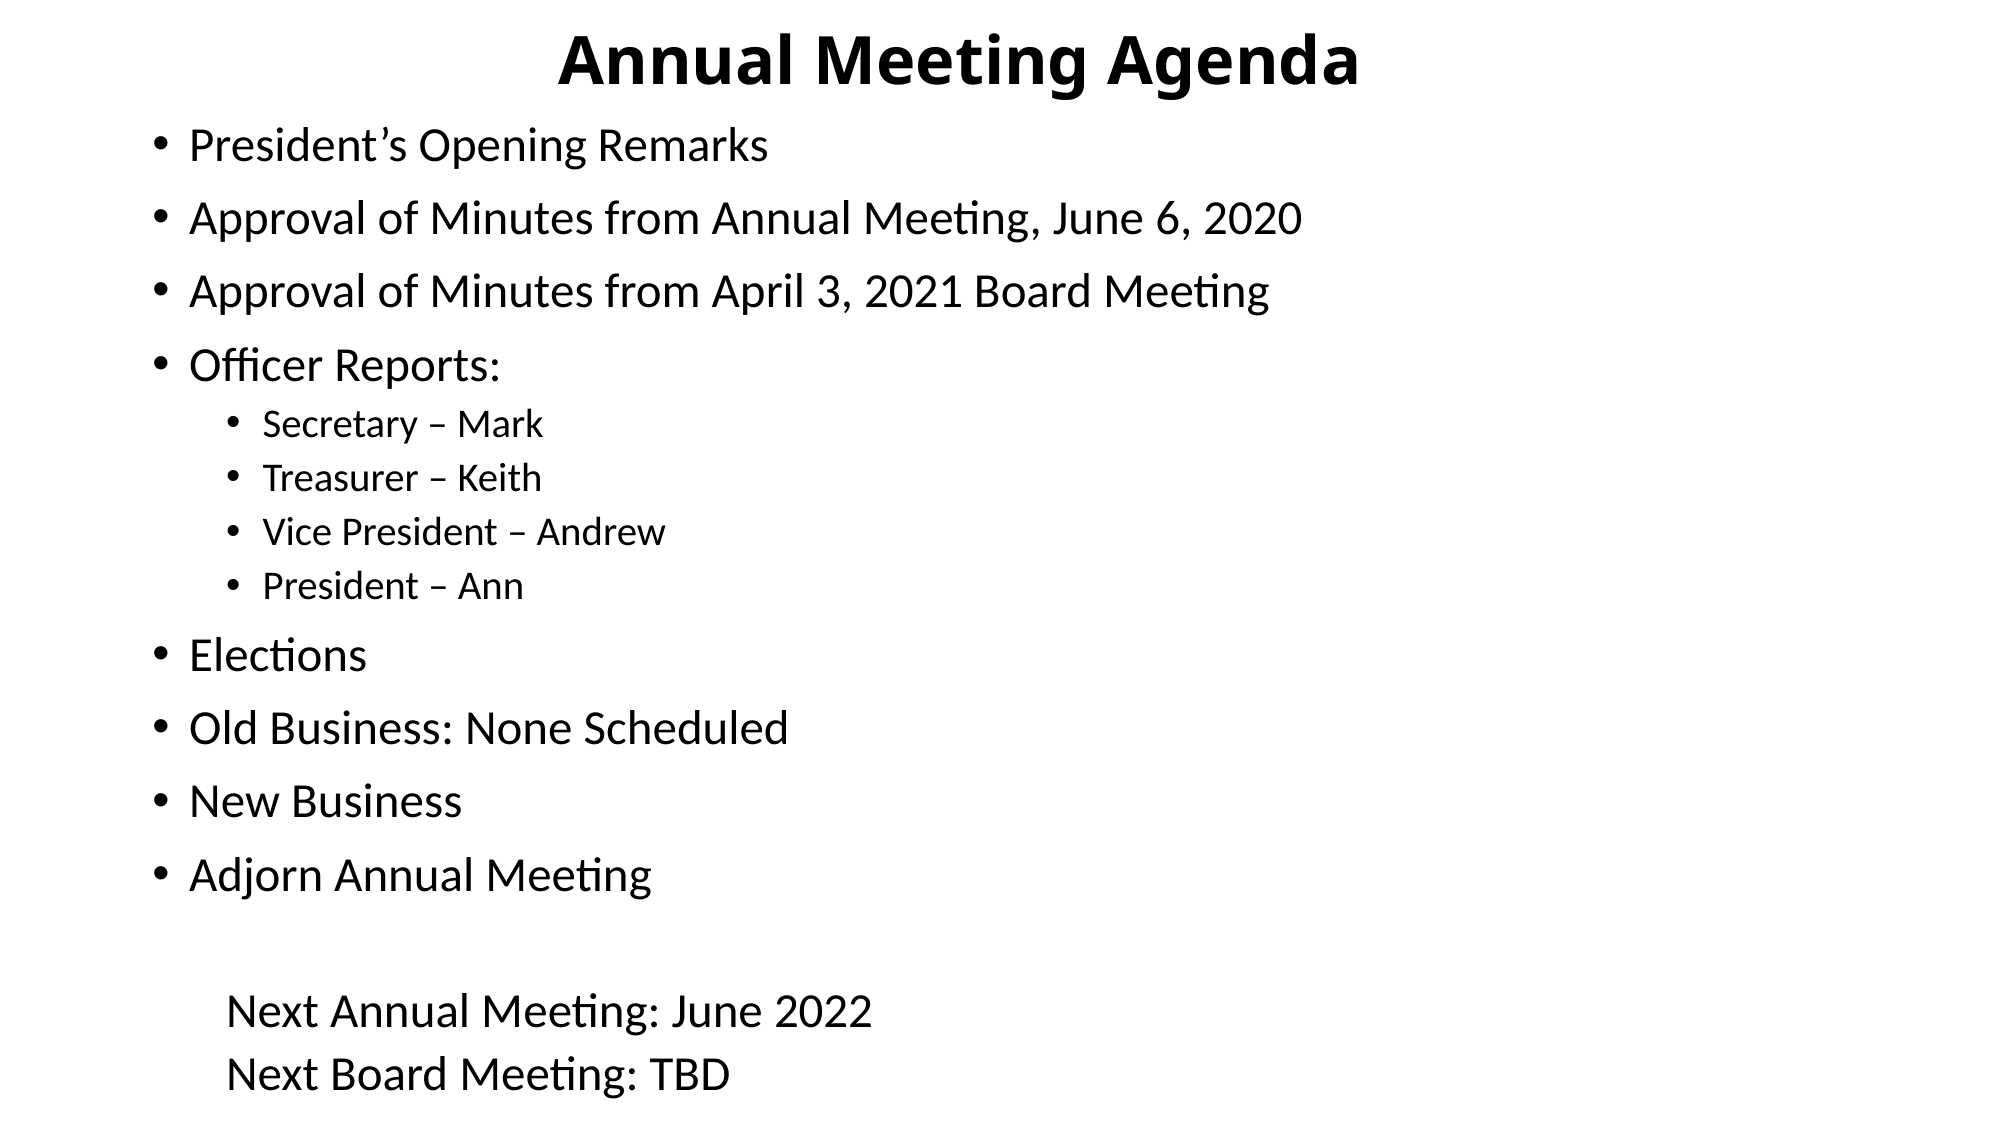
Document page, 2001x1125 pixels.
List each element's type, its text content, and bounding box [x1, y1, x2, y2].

title Annual Meeting Agenda [97, 0, 1823, 54]
list President’s Opening Remarks Approval of Minutes from Annual Meeting, June 6, 2020 Approval of Minutes from April 3, 2021 Board Meeting Officer Reports: Secretary – Mark Treasurer – Keith Vice President – Andrew President – Ann Elections Old Business: None Scheduled New Business Adjorn Annual Meeting Next Annual Meeting: June 2022 Next Board Meeting: TBD [137, 111, 1802, 1113]
